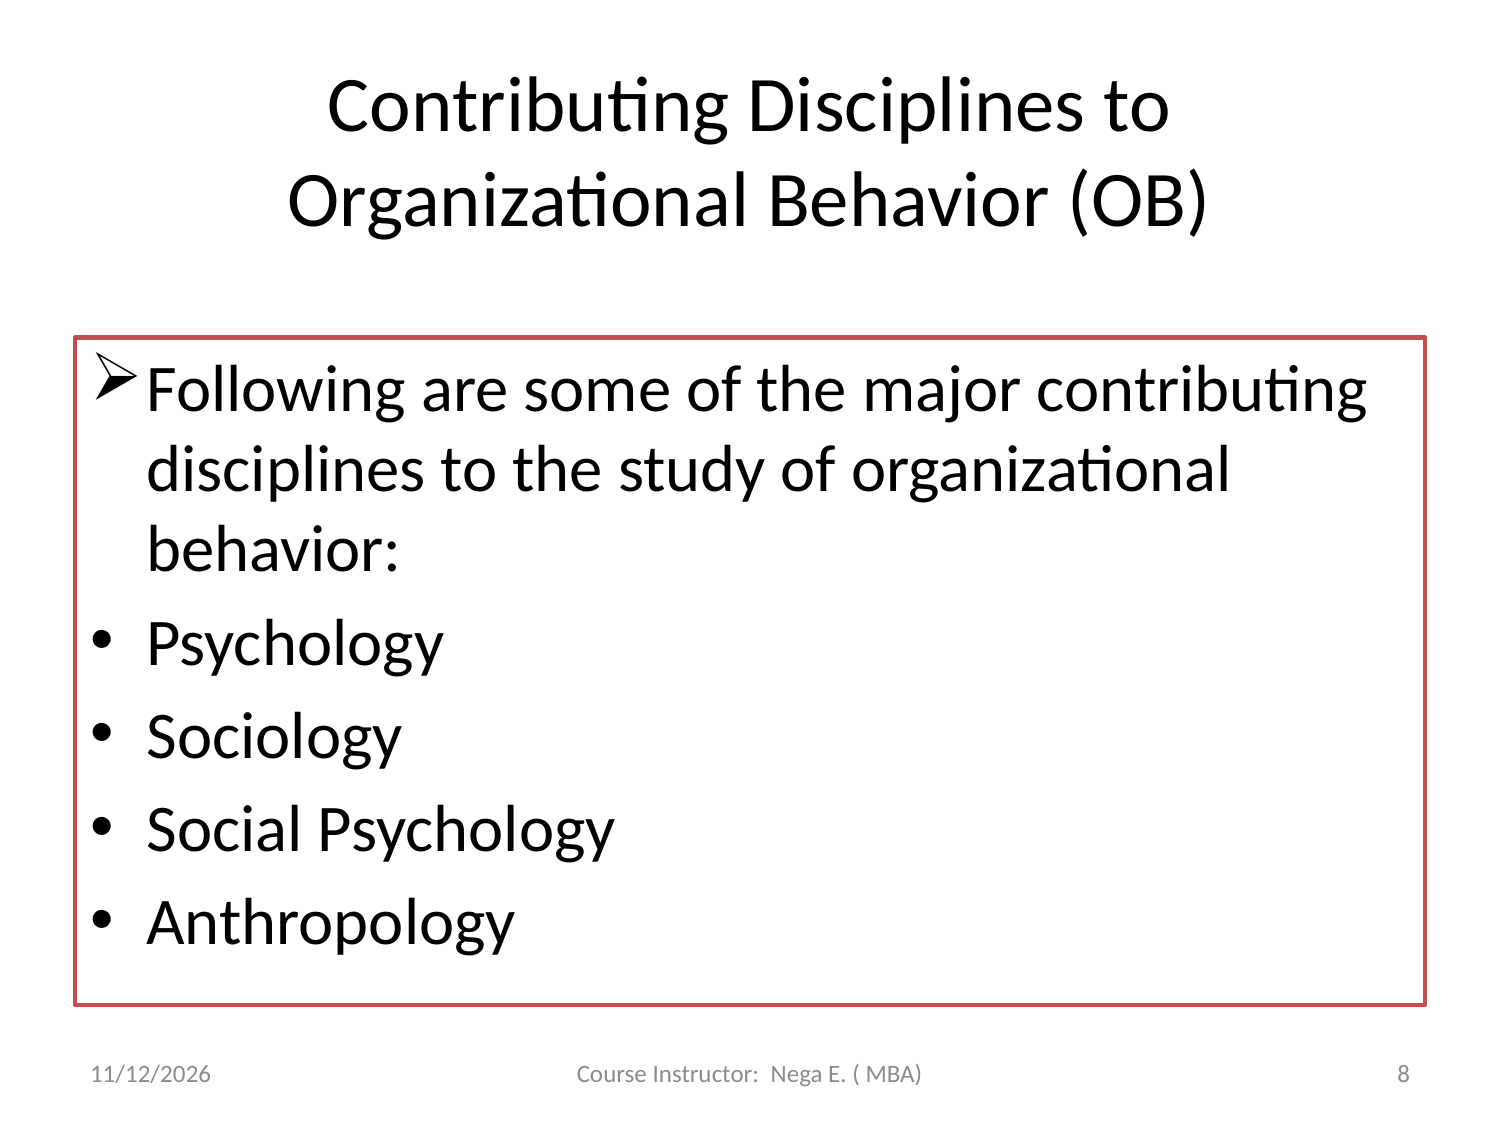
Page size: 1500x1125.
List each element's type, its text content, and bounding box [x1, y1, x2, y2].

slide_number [75, 1042, 425, 1103]
list Following are some of the major contributing disciplines to the study of organizational behavior: Psychology Sociology Social Psychology Anthropology [73, 335, 1427, 1007]
title Contributing Disciplines to Organizational Behavior (OB) [75, 45, 1425, 250]
footer Course Instructor: Nega E. ( MBA) [512, 1042, 988, 1103]
slide_number 8 [1074, 1042, 1425, 1103]
